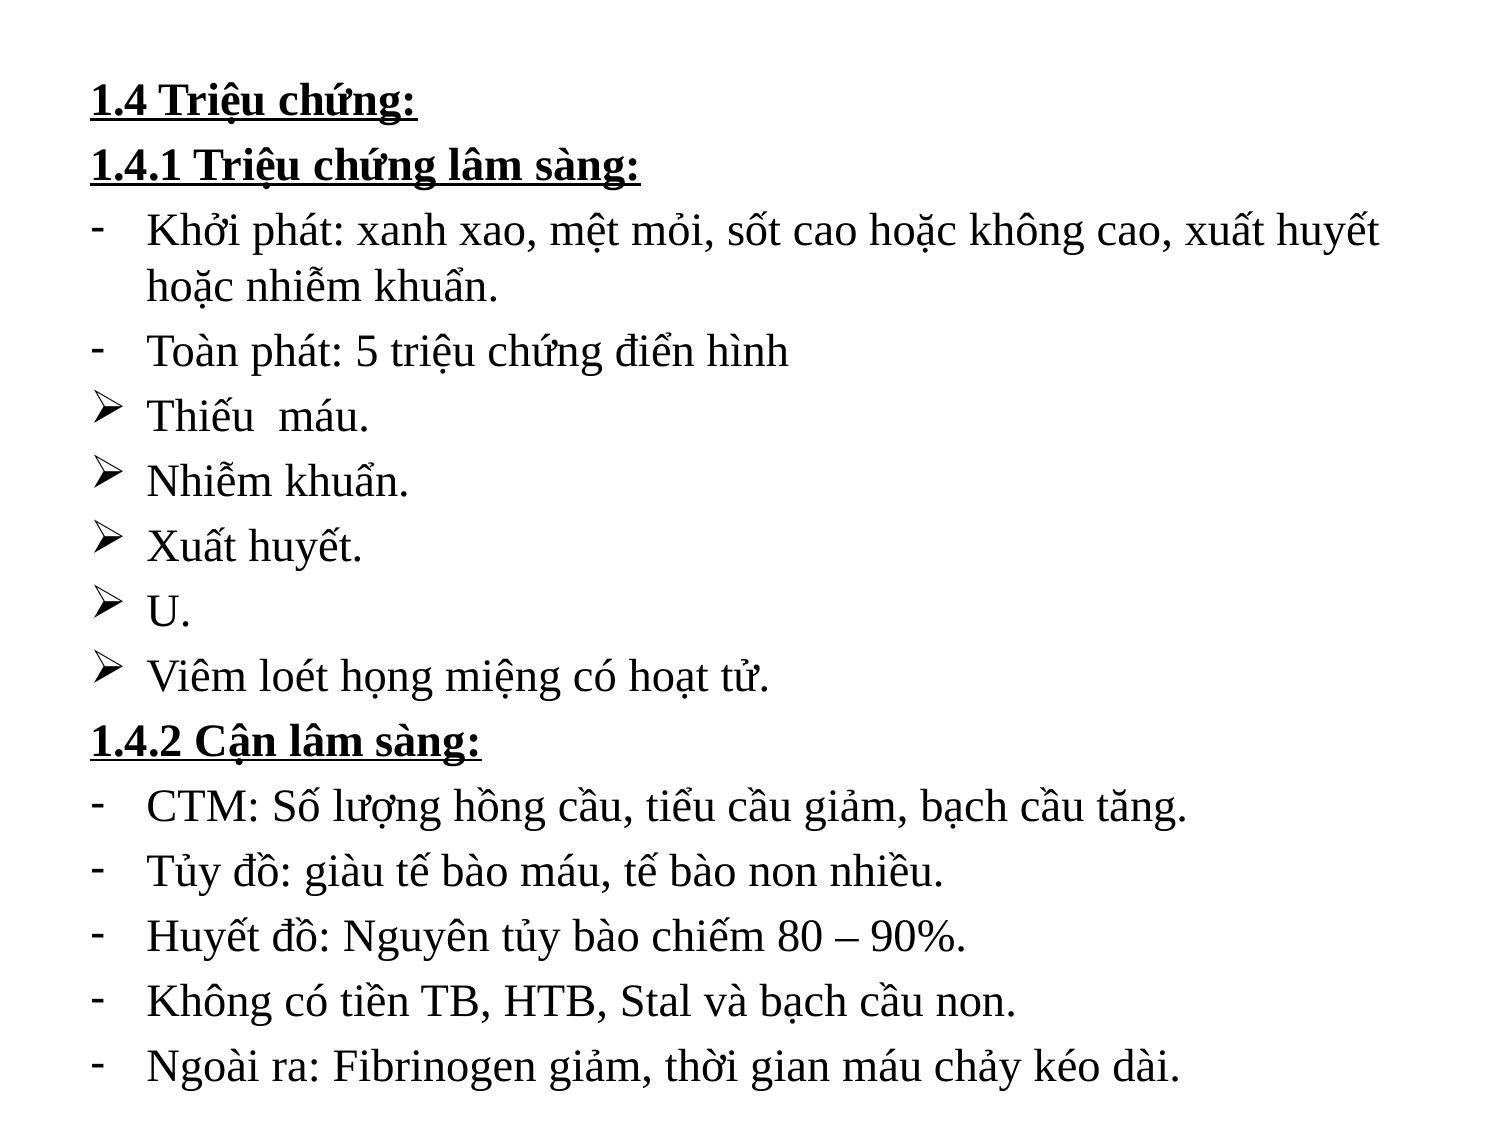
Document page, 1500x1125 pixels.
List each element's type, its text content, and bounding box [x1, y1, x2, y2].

list 1.4 Triệu chứng: 1.4.1 Triệu chứng lâm sàng: Khởi phát: xanh xao, mệt mỏi, sốt cao hoặc không cao, xuất huyết hoặc nhiễm khuẩn. Toàn phát: 5 triệu chứng điển hình Thiếu máu. Nhiễm khuẩn. Xuất huyết. U. Viêm loét họng miệng có hoạt tử. 1.4.2 Cận lâm sàng: CTM: Số lượng hồng cầu, tiểu cầu giảm, bạch cầu tăng. Tủy đồ: giàu tế bào máu, tế bào non nhiều. Huyết đồ: Nguyên tủy bào chiếm 80 – 90%. Không có tiền TB, HTB, Stal và bạch cầu non. Ngoài ra: Fibrinogen giảm, thời gian máu chảy kéo dài. [75, 61, 1425, 1100]
